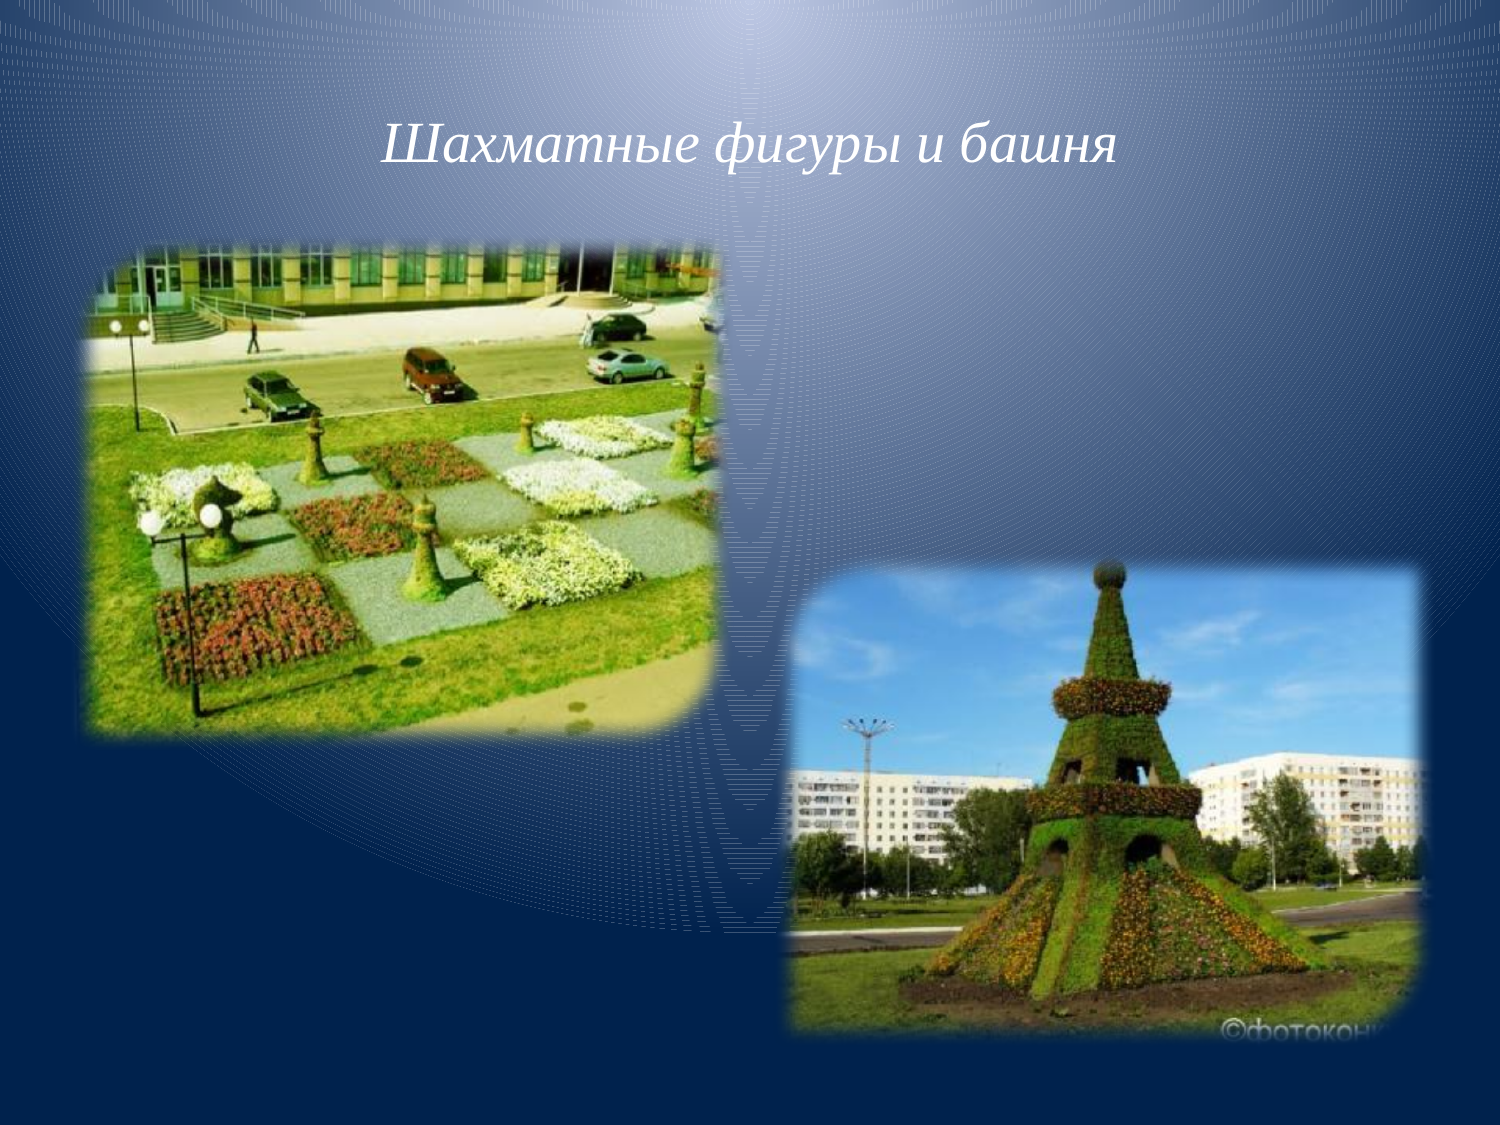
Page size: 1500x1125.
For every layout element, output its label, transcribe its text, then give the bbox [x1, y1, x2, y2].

title Шахматные фигуры и башня [75, 45, 1425, 233]
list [773, 550, 1437, 1048]
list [70, 234, 733, 751]
